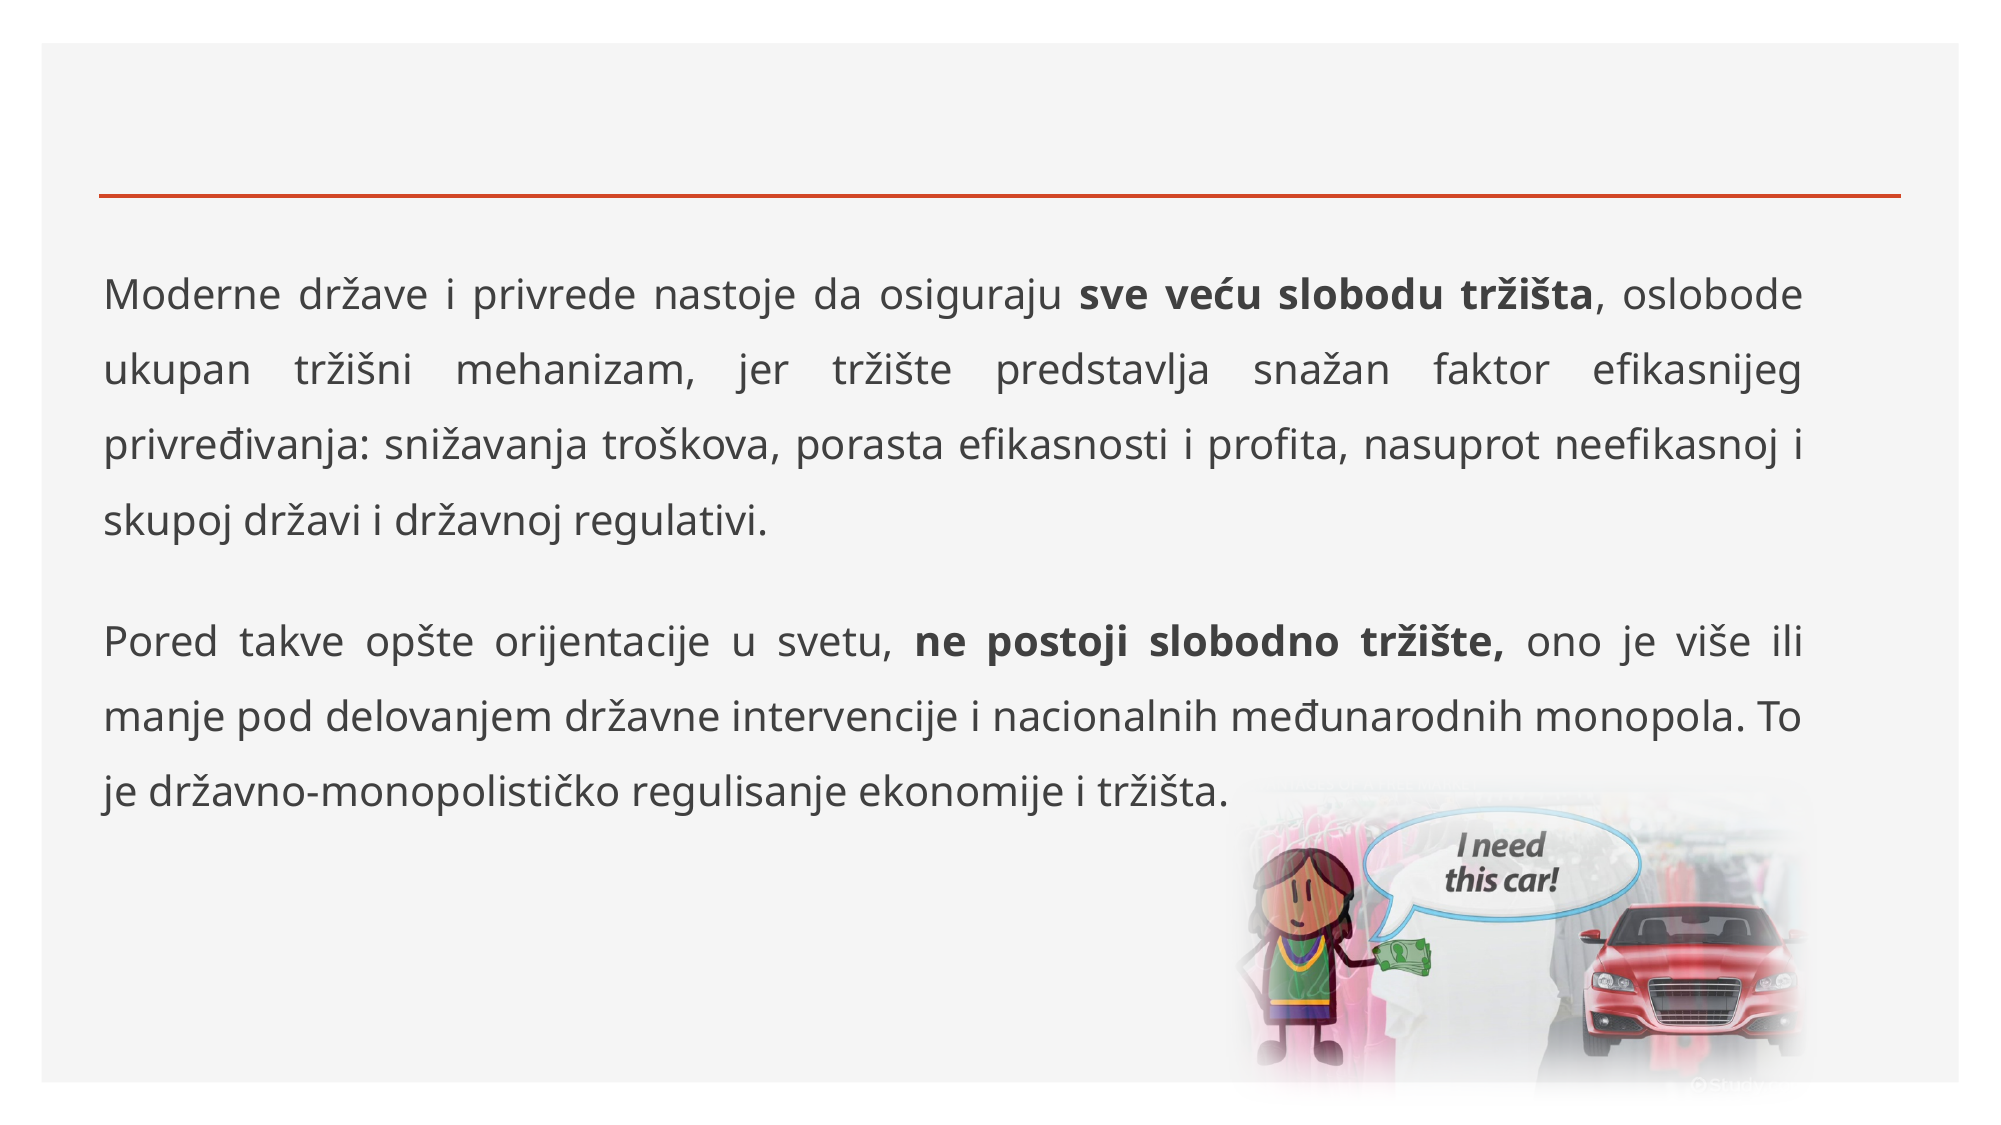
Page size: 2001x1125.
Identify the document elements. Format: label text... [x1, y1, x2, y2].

picture [1223, 772, 1820, 1108]
list Moderne države i privrede nastoje da osiguraju sve veću slobodu tržišta, oslobode ukupan tržišni mehanizam, jer tržište predstavlja snažan faktor efikasnijeg privređivanja: snižavanja troškova, porasta efikasnosti i profita, nasuprot neefikasnoj i skupoj državi i državnoj regulativi. Pored takve opšte orijentacije u svetu, ne postoji slobodno tržište, ono je više ili manje pod delovanjem državne intervencije i nacionalnih međunarodnih monopola. To je državno-monopolističko regulisanje ekonomije i tržišta. [88, 235, 1820, 888]
